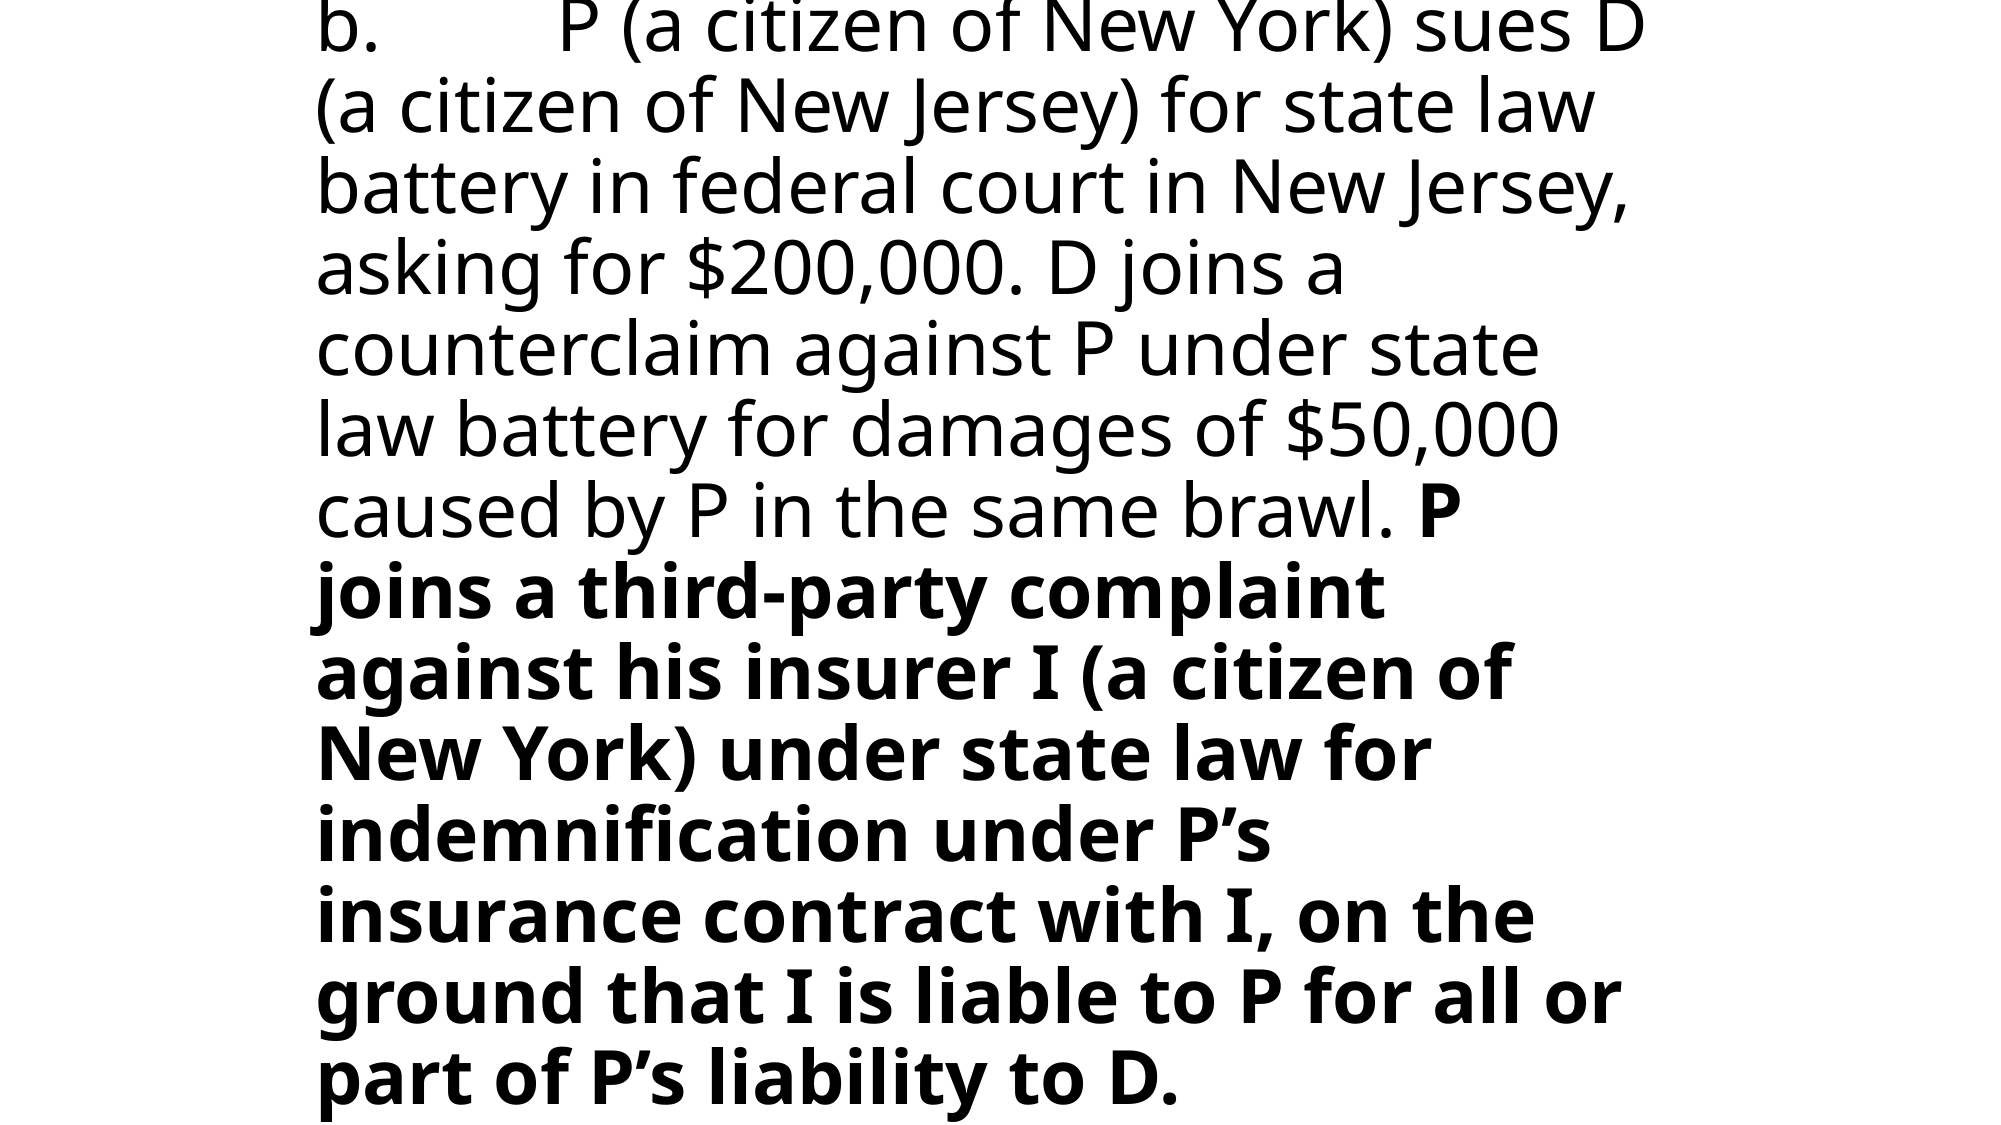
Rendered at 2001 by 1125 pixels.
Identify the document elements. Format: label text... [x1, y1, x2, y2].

title b. P (a citizen of New York) sues D (a citizen of New Jersey) for state law battery in federal court in New Jersey, asking for $200,000. D joins a counterclaim against P under state law battery for damages of $50,000 caused by P in the same brawl. P joins a third-party complaint against his insurer I (a citizen of New York) under state law for indemnification under P’s insurance contract with I, on the ground that I is liable to P for all or part of P’s liability to D. [300, 45, 1675, 1063]
